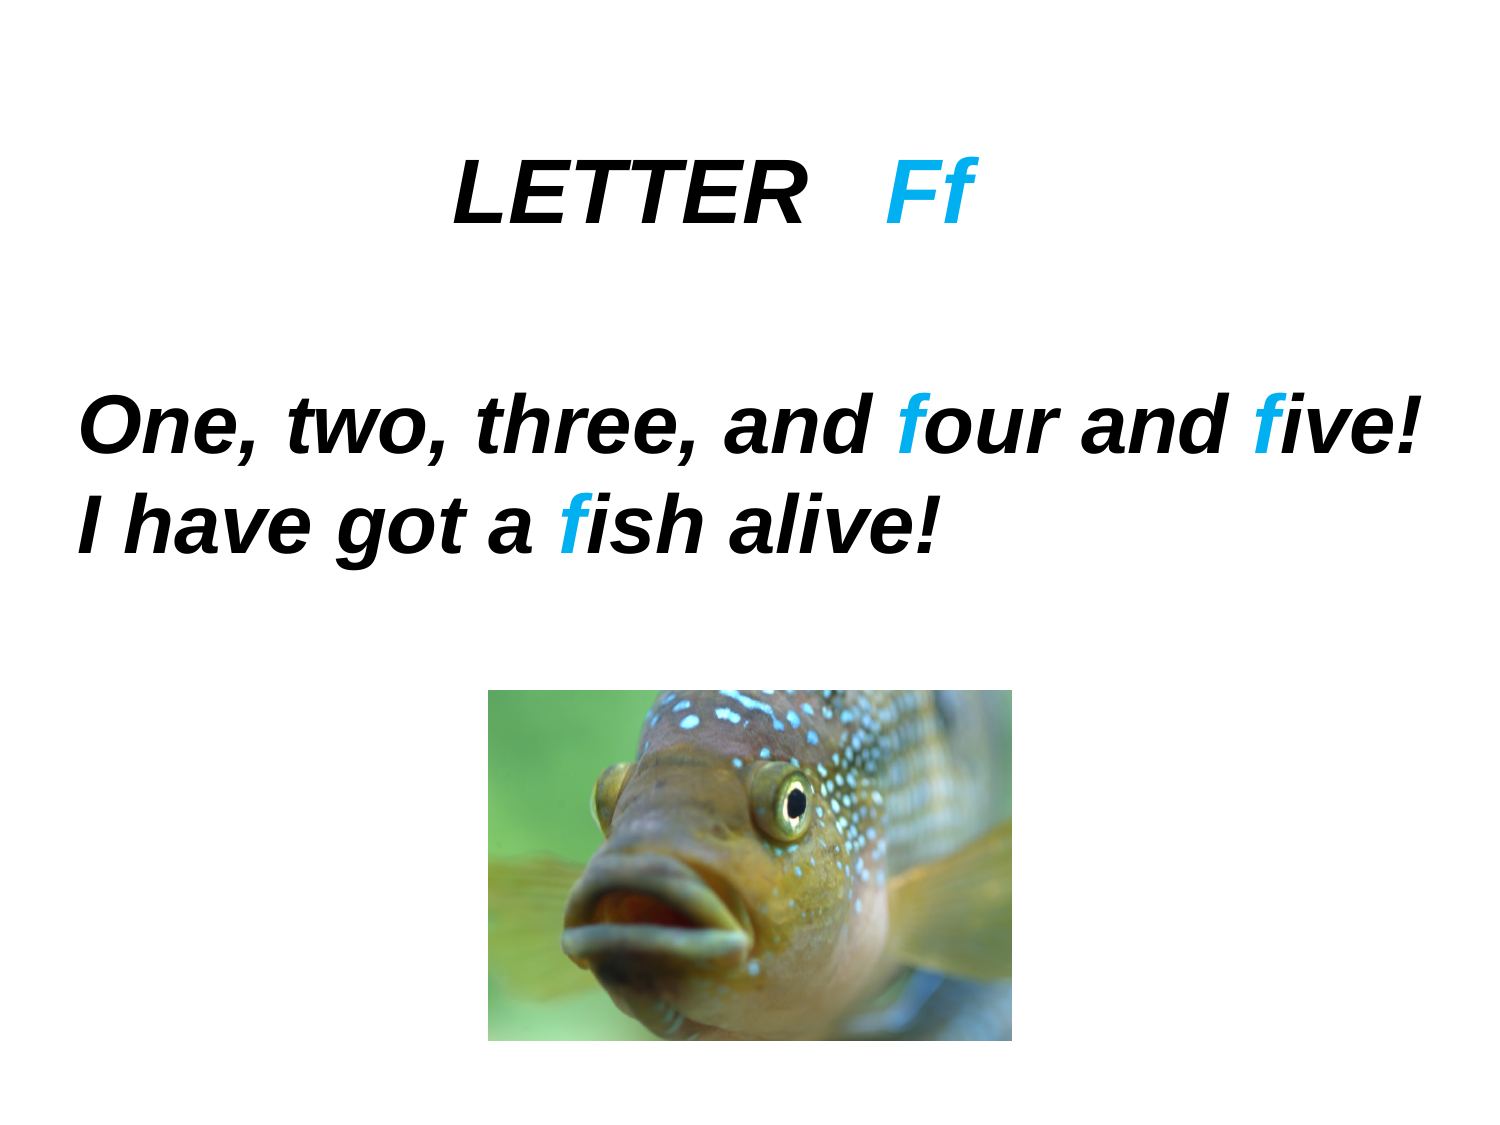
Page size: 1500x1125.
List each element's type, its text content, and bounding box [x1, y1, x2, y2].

text_box LETTER Ff [437, 124, 1063, 250]
picture [488, 690, 1012, 1041]
text_box One, two, three, and four and five! I have got a fish alive! [62, 362, 1450, 578]
